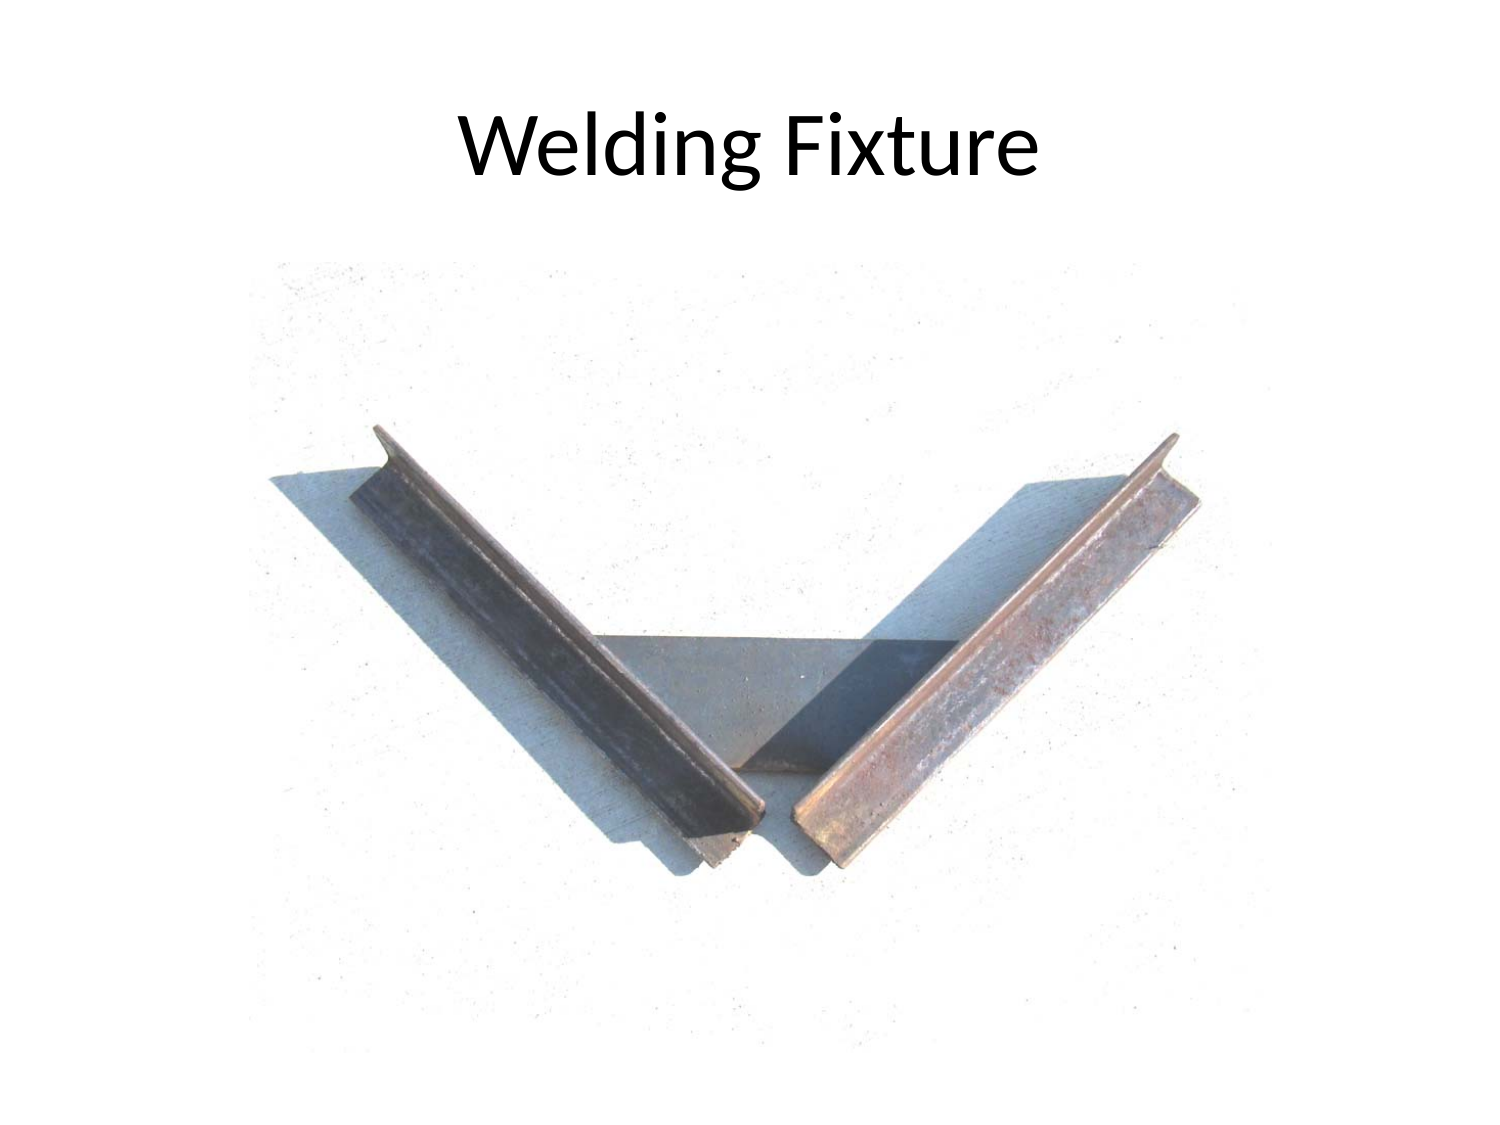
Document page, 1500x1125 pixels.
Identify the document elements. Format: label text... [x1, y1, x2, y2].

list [249, 262, 1272, 1054]
title Welding Fixture [75, 45, 1425, 233]
